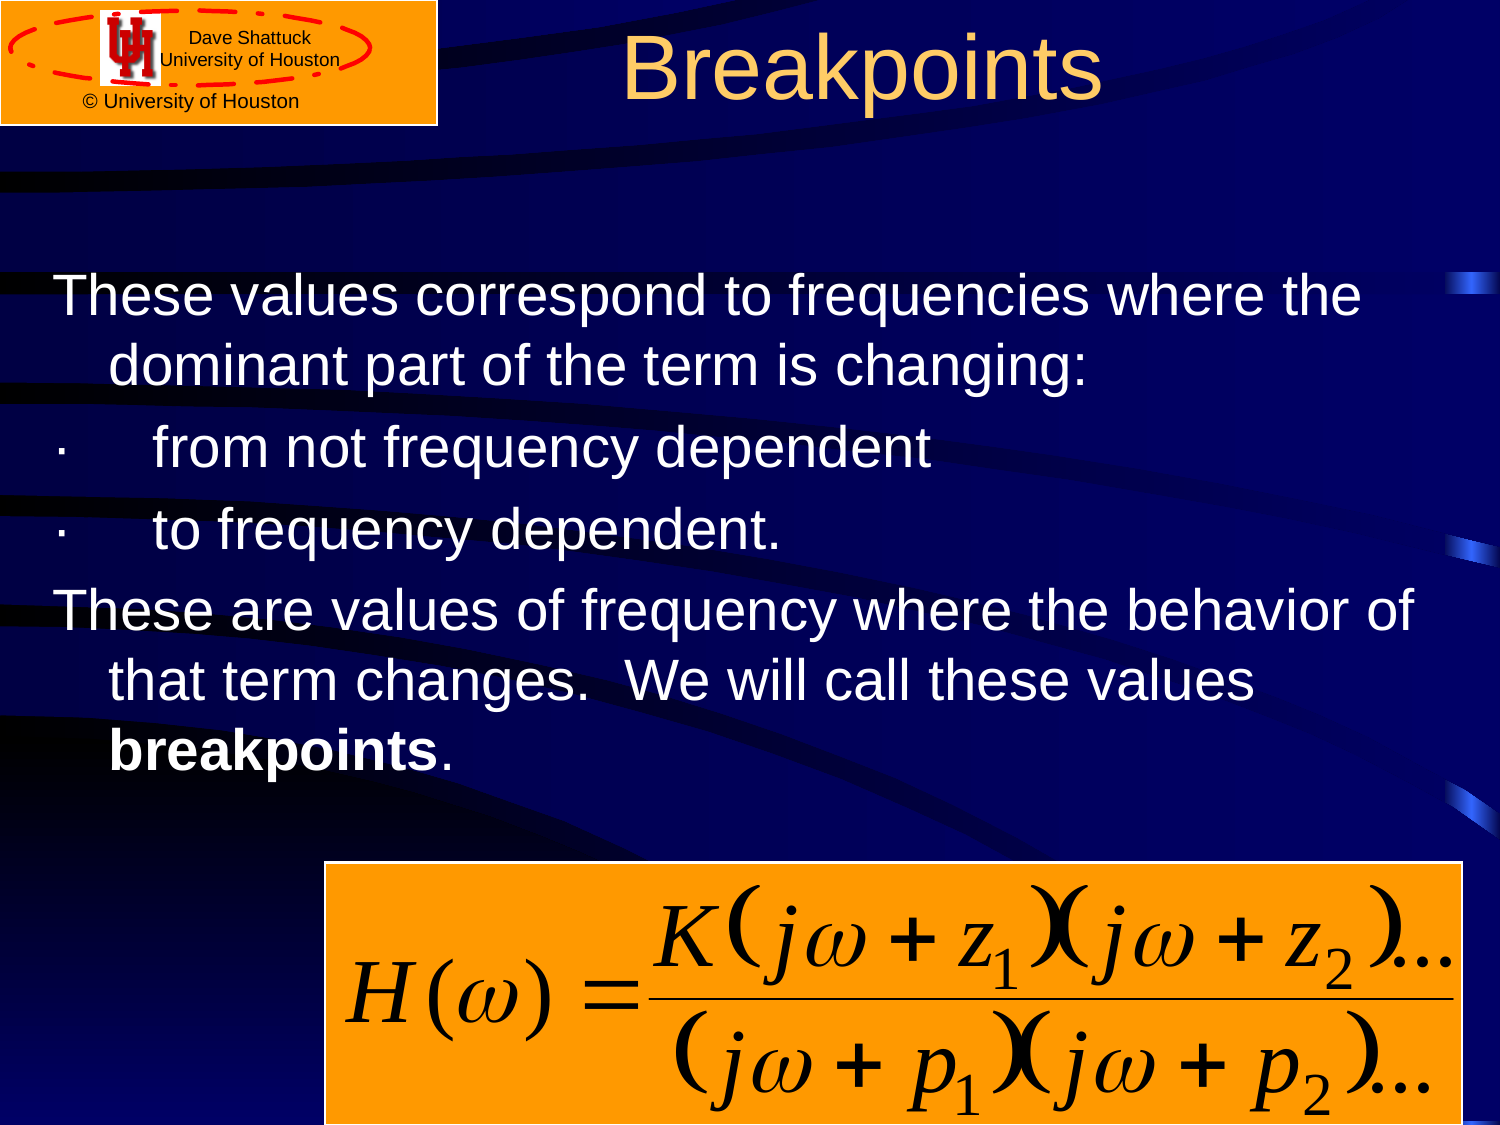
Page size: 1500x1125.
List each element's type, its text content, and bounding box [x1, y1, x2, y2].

list These values correspond to frequencies where the dominant part of the term is changing: · from not frequency dependent · to frequency dependent. These are values of frequency where the behavior of that term changes. We will call these values breakpoints. [37, 249, 1451, 863]
title Breakpoints [224, 0, 1500, 126]
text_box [324, 862, 1463, 1125]
